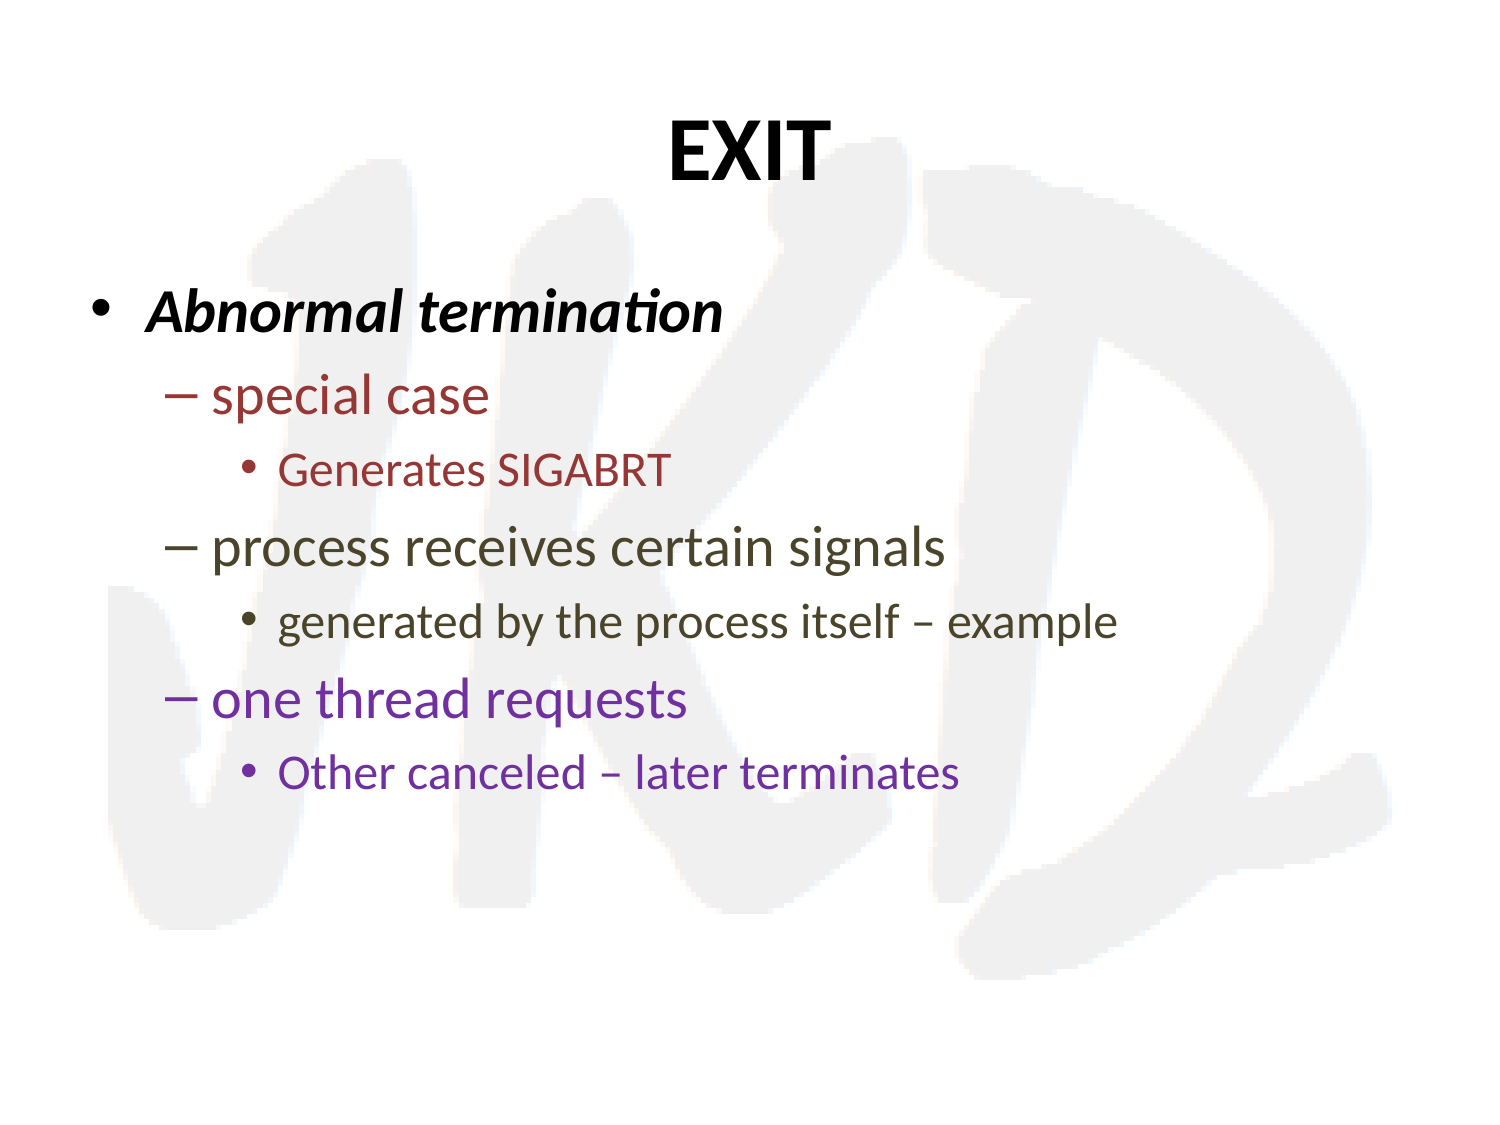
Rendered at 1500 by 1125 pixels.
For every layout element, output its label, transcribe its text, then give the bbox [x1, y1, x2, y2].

list Abnormal termination special case Generates SIGABRT process receives certain signals generated by the process itself – example one thread requests Other canceled – later terminates [75, 262, 1425, 1005]
title EXIT [75, 50, 1425, 238]
